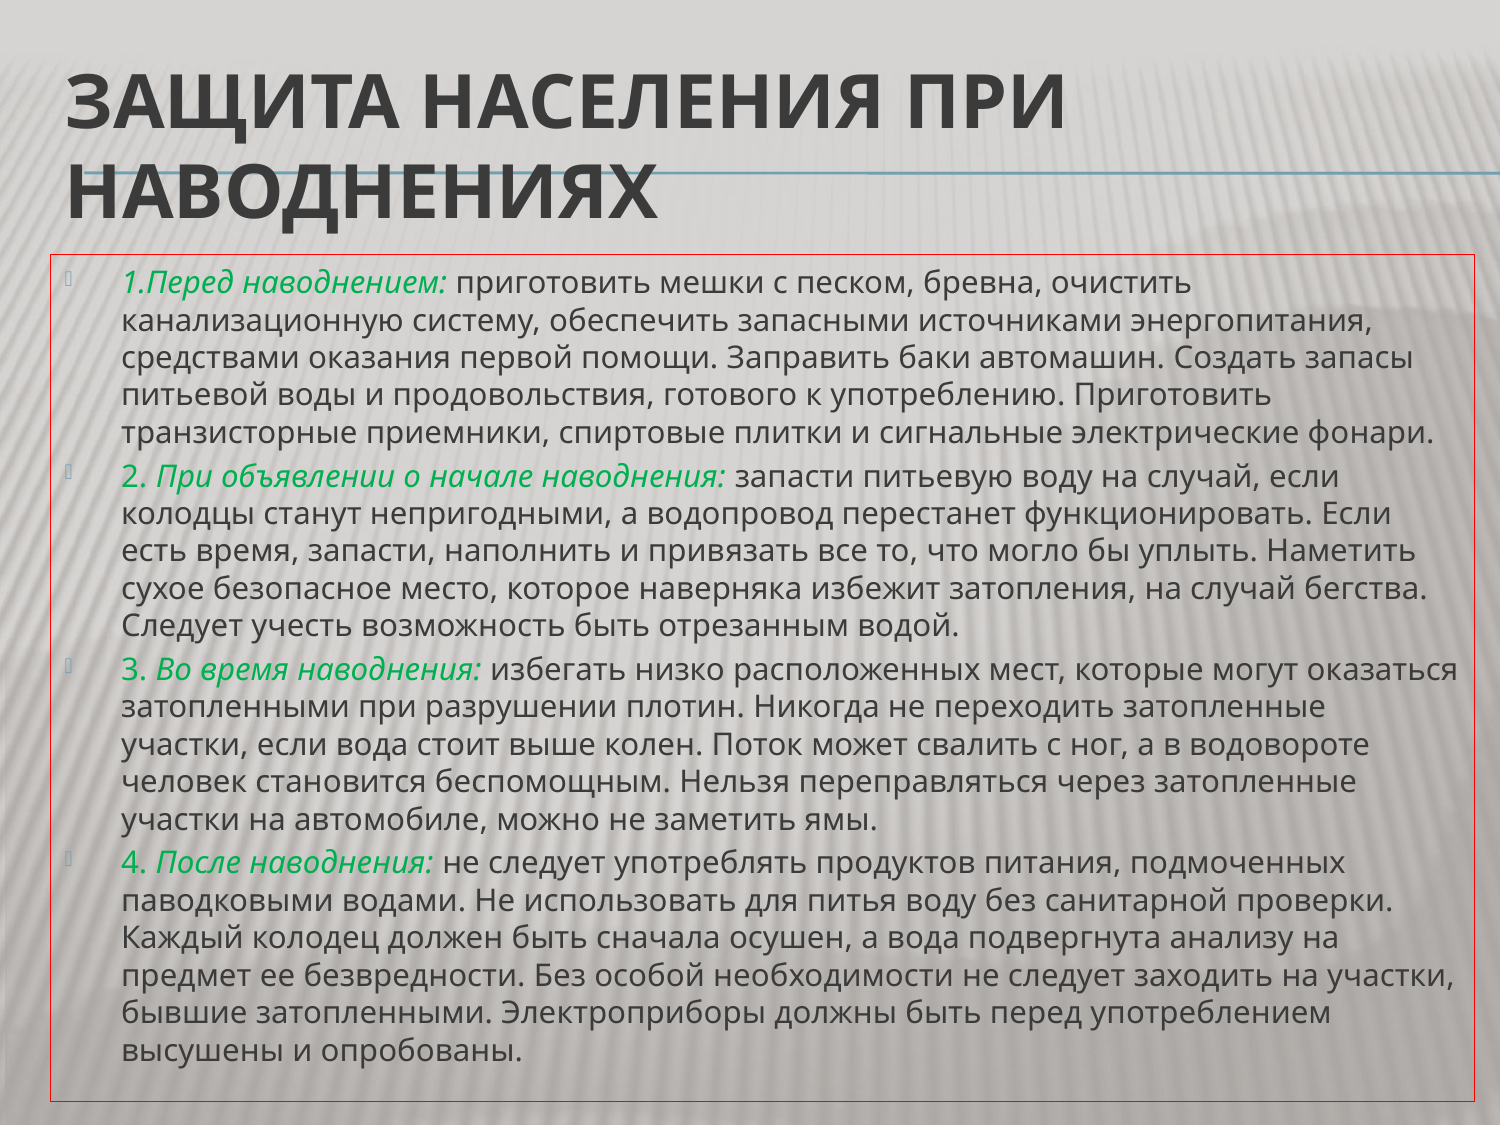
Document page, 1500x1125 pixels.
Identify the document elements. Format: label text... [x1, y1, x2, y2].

title Защита населения при наводнениях [50, 75, 1475, 213]
list 1.Перед наводнением: приготовить мешки с песком, бревна, очистить канализационную систему, обеспечить запасными источниками энергопитания, средствами оказания первой помощи. Заправить баки автомашин. Создать запасы питьевой воды и продовольствия, готового к употреблению. Приготовить транзисторные приемники, спиртовые плитки и сигнальные электрические фонари. 2. При объявлении о начале наводнения: запасти питьевую воду на случай, если колодцы станут непригодными, а водопровод перестанет функционировать. Если есть время, запасти, наполнить и привязать все то, что могло бы уплыть. Наметить сухое безопасное место, которое наверняка избежит затопления, на случай бегства. Следует учесть возможность быть отрезанным водой. 3. Во время наводнения: избегать низко расположенных мест, которые могут оказаться затопленными при разрушении плотин. Никогда не переходить затопленные участки, если вода стоит выше колен. Поток может свалить с ног, а в водовороте человек становится беспомощным. Нельзя переправляться через затопленные участки на автомобиле, можно не заметить ямы. 4. После наводнения: не следует употреблять продуктов питания, подмоченных паводковыми водами. Не использовать для питья воду без санитарной проверки. Каждый колодец должен быть сначала осушен, а вода подвергнута анализу на предмет ее безвредности. Без особой необходимости не следует заходить на участки, бывшие затопленными. Электроприборы должны быть перед употреблением высушены и опробованы. [50, 254, 1475, 1102]
